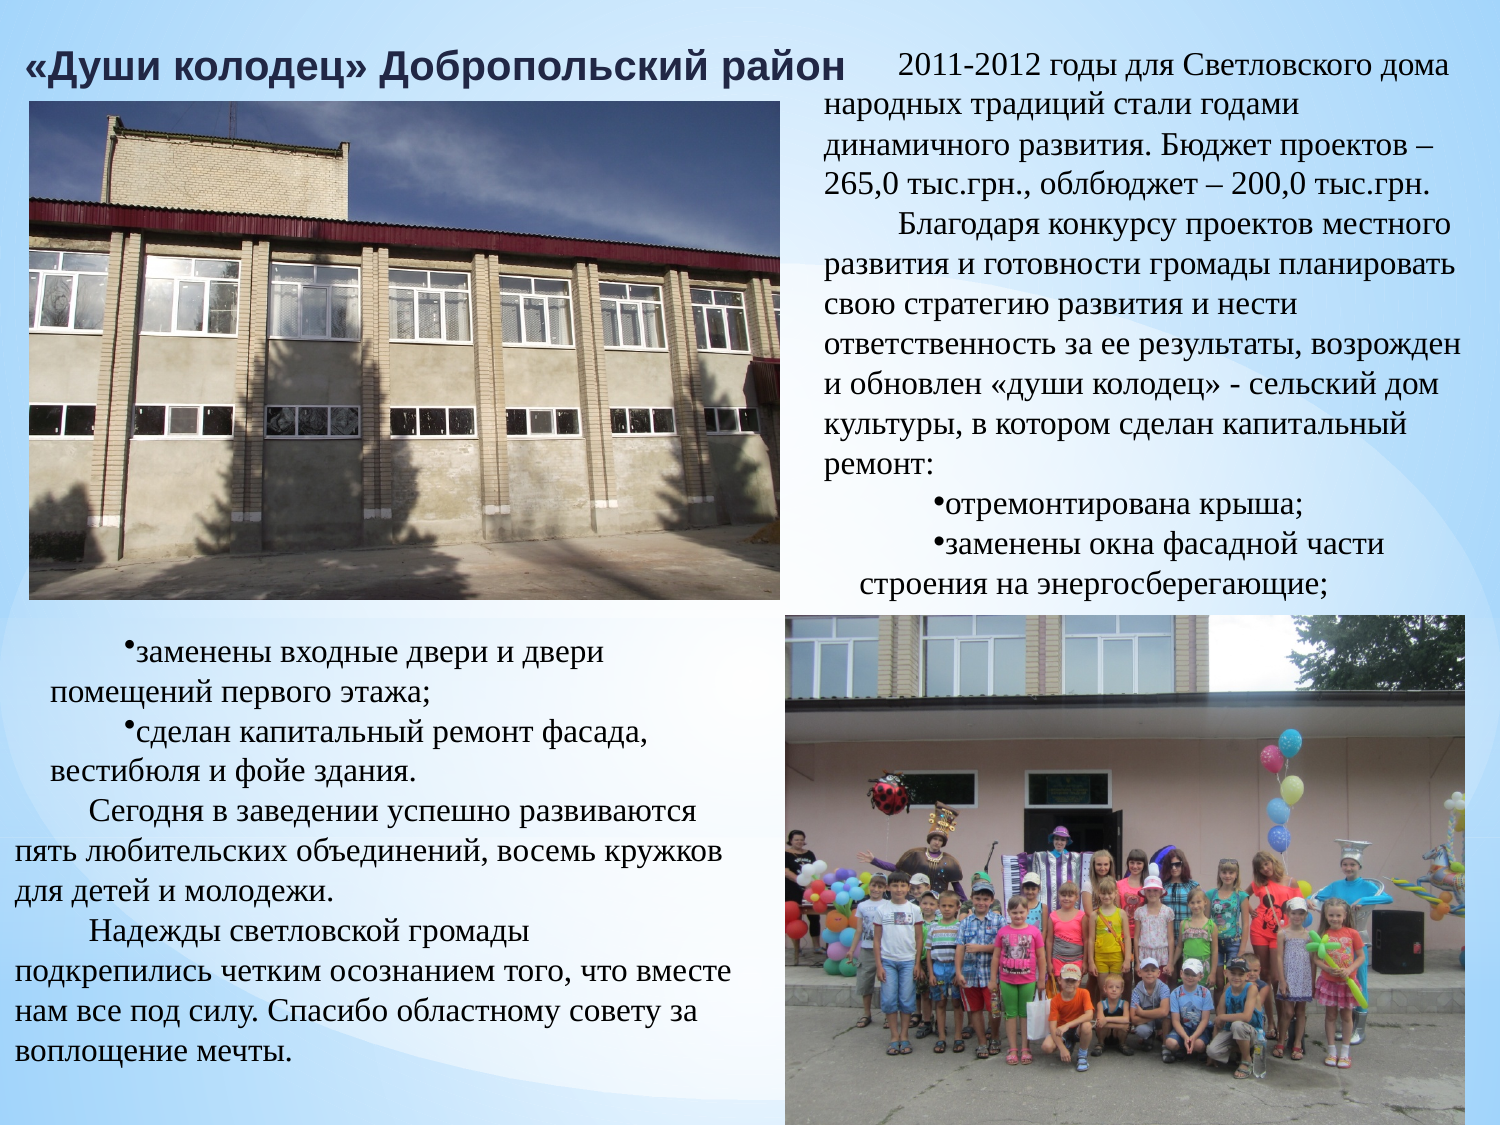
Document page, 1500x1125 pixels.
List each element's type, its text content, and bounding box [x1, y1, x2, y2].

picture [785, 615, 1465, 1125]
text_box «Души колодец» Добропольский район [0, 31, 975, 97]
text_box заменены входные двери и двери помещений первого этажа; сделан капитальный ремонт фасада, вестибюля и фойе здания. Сегодня в заведении успешно развиваются пять любительских объединений, восемь кружков для детей и молодежи. Надежды светловской громады подкрепились четким осознанием того, что вместе нам все под силу. Спасибо областному совету за воплощение мечты. [0, 621, 750, 1076]
text_box 2011-2012 годы для Светловского дома народных традиций стали годами динамичного развития. Бюджет проектов – 265,0 тыс.грн., облбюджет – 200,0 тыс.грн. Благодаря конкурсу проектов местного развития и готовности громады планировать свою стратегию развития и нести ответственность за ее результаты, возрожден и обновлен «души колодец» - сельский дом культуры, в котором сделан капитальный ремонт: отремонтирована крыша; заменены окна фасадной части строения на энергосберегающие; [808, 34, 1500, 609]
picture [29, 101, 780, 601]
